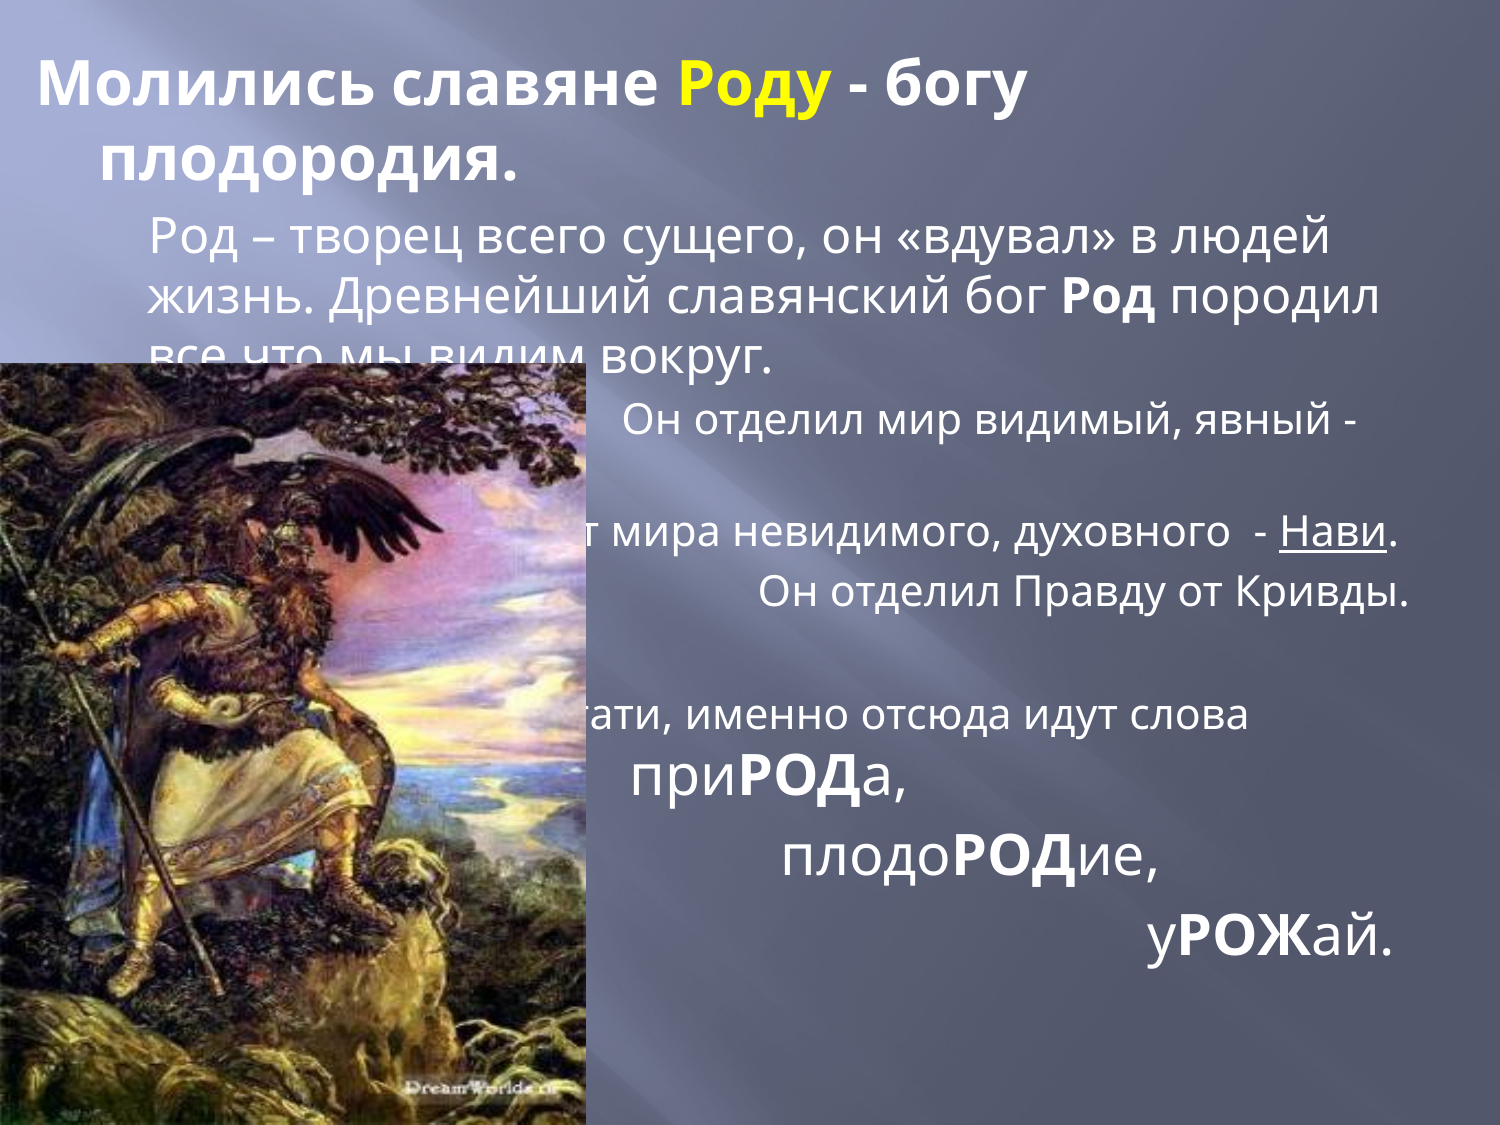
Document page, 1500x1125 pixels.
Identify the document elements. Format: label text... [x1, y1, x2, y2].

picture [0, 362, 587, 1125]
list Молились славяне Роду - богу плодородия. Род – творец всего сущего, он «вдувал» в людей жизнь. Древнейший славянский бог Род породил все что мы видим вокруг. Он отделил мир видимый, явный - Явь, от мира невидимого, духовного - Нави. Он отделил Правду от Кривды. Кстати, именно отсюда идут слова приРОДа, плодоРОДие, уРОЖай. [0, 35, 1425, 1035]
